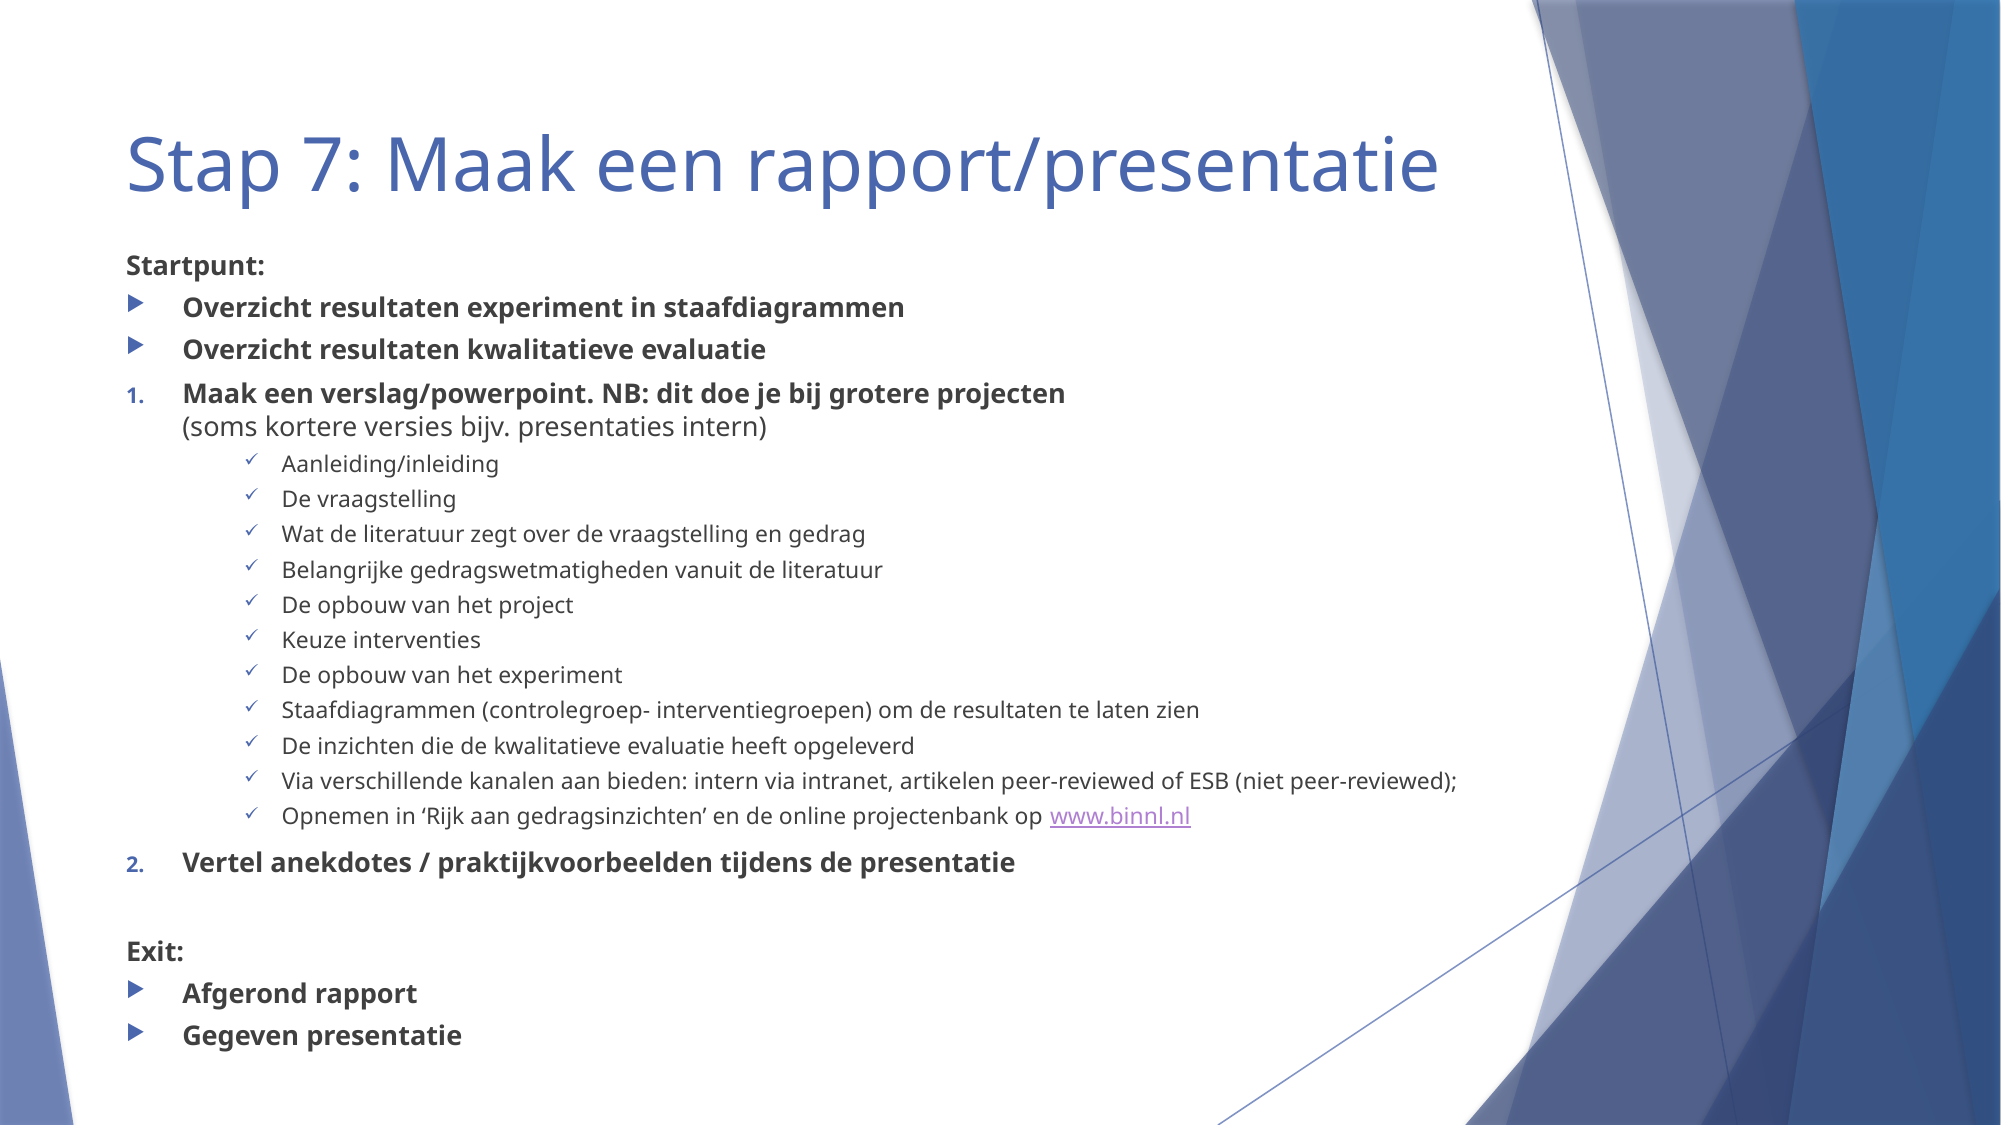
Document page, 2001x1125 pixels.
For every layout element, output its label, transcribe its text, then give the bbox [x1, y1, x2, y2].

title Stap 7: Maak een rapport/presentatie [111, 99, 1522, 240]
list Startpunt: Overzicht resultaten experiment in staafdiagrammen Overzicht resultaten kwalitatieve evaluatie Maak een verslag/powerpoint. NB: dit doe je bij grotere projecten (soms kortere versies bijv. presentaties intern) Aanleiding/inleiding De vraagstelling Wat de literatuur zegt over de vraagstelling en gedrag Belangrijke gedragswetmatigheden vanuit de literatuur De opbouw van het project Keuze interventies De opbouw van het experiment Staafdiagrammen (controlegroep- interventiegroepen) om de resultaten te laten zien De inzichten die de kwalitatieve evaluatie heeft opgeleverd Via verschillende kanalen aan bieden: intern via intranet, artikelen peer-reviewed of ESB (niet peer-reviewed); Opnemen in ‘Rijk aan gedragsinzichten’ en de online projectenbank op www.binnl.nl Vertel anekdotes / praktijkvoorbeelden tijdens de presentatie Exit: Afgerond rapport Gegeven presentatie [111, 240, 1522, 1085]
